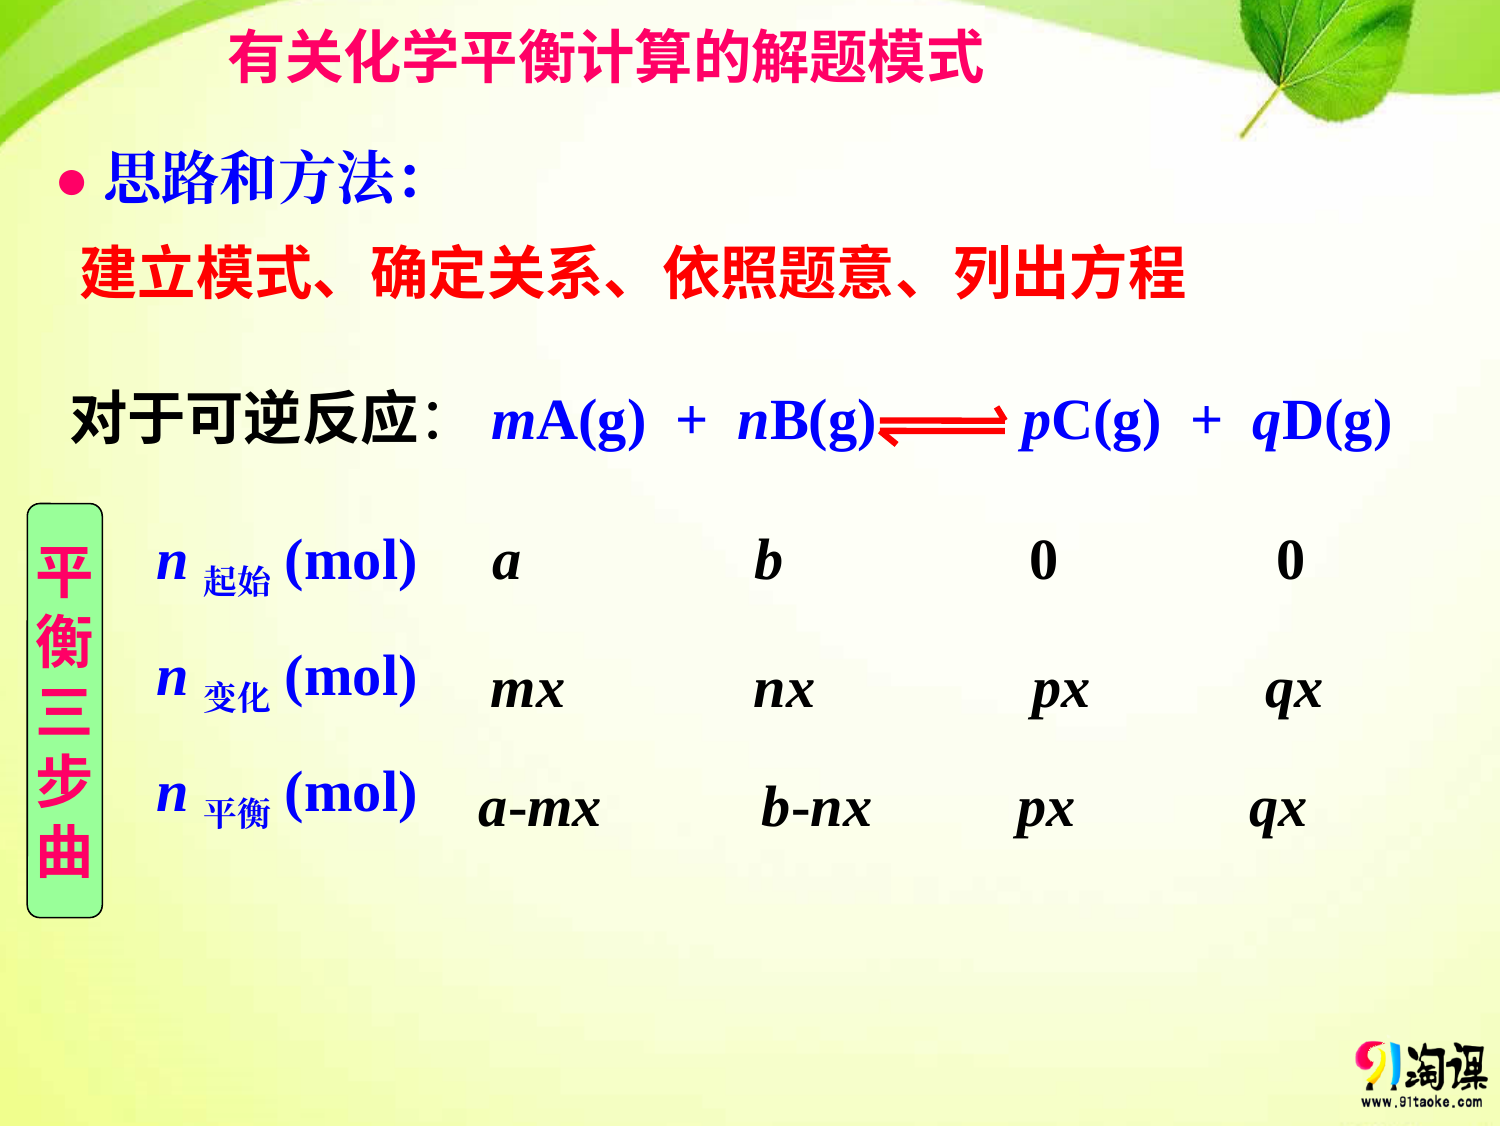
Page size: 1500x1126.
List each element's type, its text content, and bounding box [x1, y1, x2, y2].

text_box n起始(mol) [142, 514, 468, 609]
text_box 平 衡 三 步 曲 [27, 503, 103, 918]
text_box a-mx b-nx px qx [464, 760, 1376, 845]
text_box n变化(mol) [142, 629, 468, 725]
text_box 对于可逆反应：mA(g) + nB(g) pC(g) + qD(g) [54, 373, 1493, 459]
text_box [879, 406, 1006, 445]
text_box a b 0 0 [478, 513, 1400, 599]
picture [0, 0, 1500, 1126]
text_box 建立模式、确定关系、依照题意、列出方程 [64, 228, 1306, 314]
text_box mx nx px qx [476, 642, 1388, 727]
text_box ●思路和方法： [39, 133, 515, 219]
text_box 有关化学平衡计算的解题模式 [212, 12, 1338, 98]
text_box n平衡(mol) [142, 746, 468, 841]
